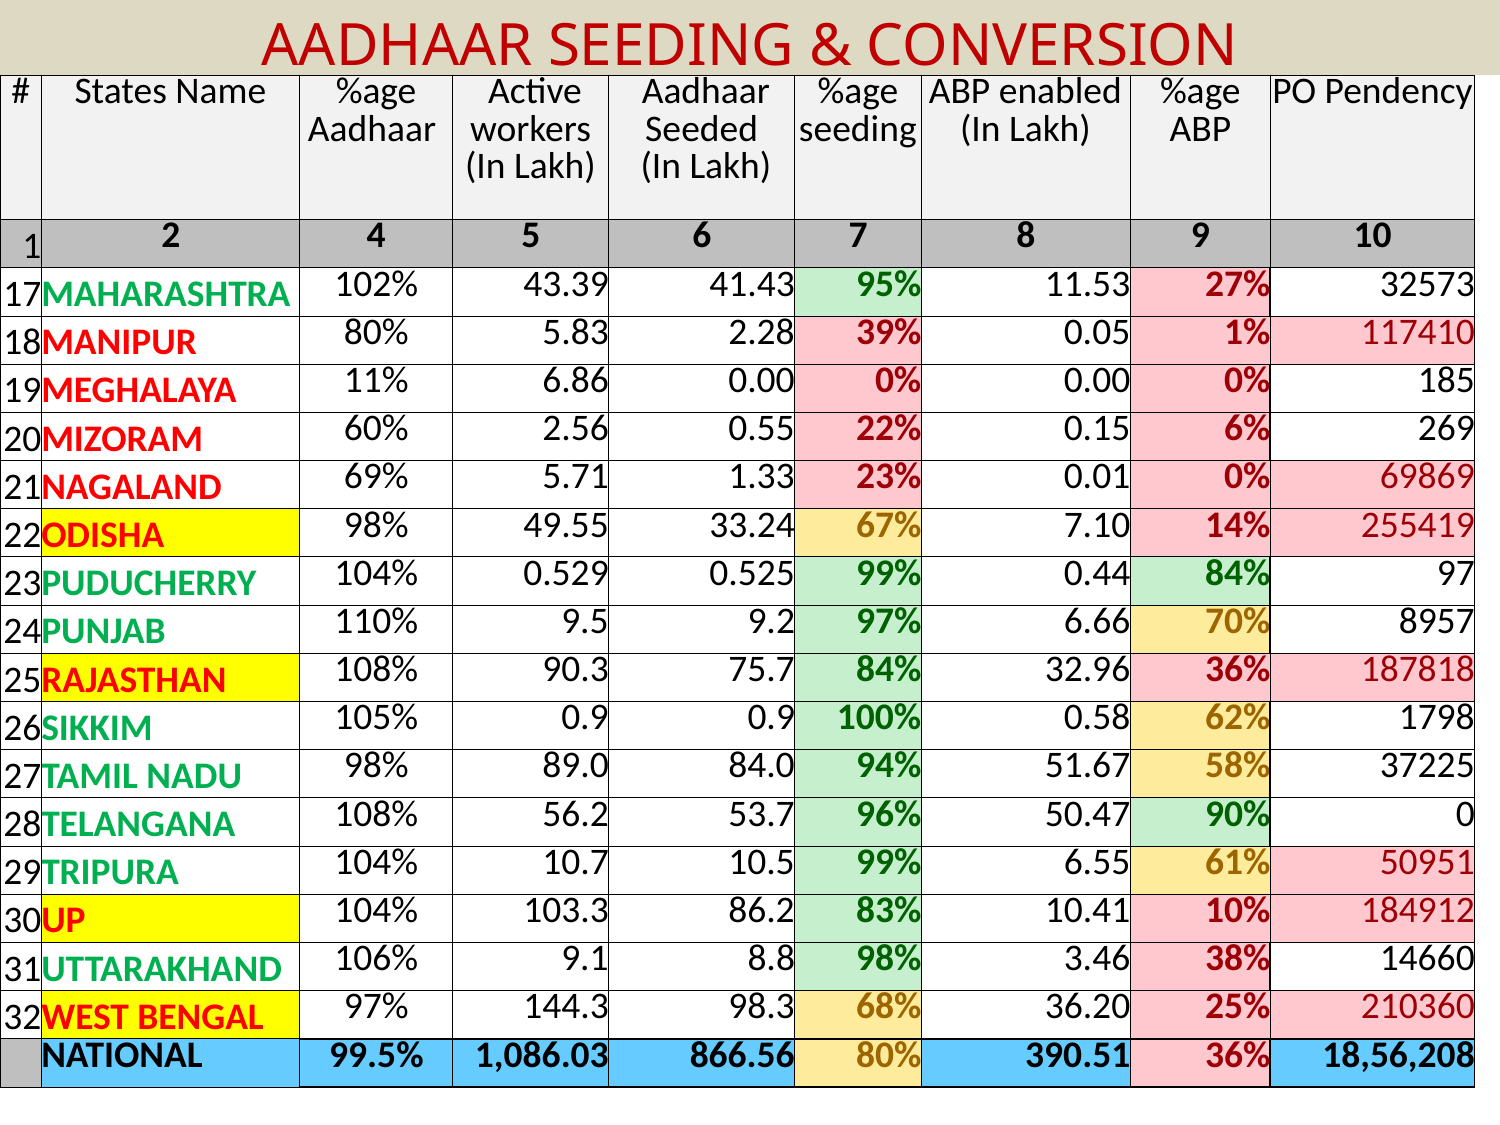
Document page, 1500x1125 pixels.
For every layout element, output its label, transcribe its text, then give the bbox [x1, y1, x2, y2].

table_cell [453, 798, 608, 846]
table_cell 0% [795, 365, 921, 412]
table_cell 23% [795, 461, 921, 508]
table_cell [1, 606, 41, 653]
table_cell 185 [1271, 365, 1474, 412]
table_cell 27% [1131, 268, 1269, 316]
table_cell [922, 1040, 1130, 1086]
table_header States Name [42, 76, 299, 219]
table_cell 0.01 [922, 461, 1130, 508]
table_cell 33.24 [609, 509, 794, 556]
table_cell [42, 798, 299, 846]
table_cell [1131, 702, 1269, 749]
table_cell 0.55 [609, 413, 794, 460]
table_header Aadhaar Seeded (In Lakh) [609, 76, 794, 219]
table_cell 0% [1131, 365, 1269, 412]
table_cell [453, 557, 608, 605]
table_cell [922, 895, 1130, 942]
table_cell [453, 943, 608, 990]
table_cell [1271, 943, 1474, 990]
table_cell 0% [1131, 461, 1270, 508]
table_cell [42, 702, 299, 749]
table_cell ODISHA [42, 509, 299, 556]
table_cell PUDUCHERRY [42, 557, 299, 605]
table_cell 0.00 [609, 365, 794, 412]
table_cell 5.71 [453, 461, 608, 508]
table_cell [1, 702, 41, 749]
table_cell 69% [300, 461, 452, 508]
table_cell 80% [300, 317, 452, 364]
table_cell 18 [1, 317, 41, 364]
table_cell 20 [1, 413, 41, 460]
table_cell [453, 991, 608, 1038]
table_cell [42, 895, 299, 942]
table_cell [1271, 895, 1474, 942]
table_cell 0.05 [922, 317, 1130, 364]
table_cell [1131, 895, 1270, 942]
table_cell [1271, 750, 1474, 797]
table_cell NAGALAND [42, 461, 299, 508]
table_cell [1271, 847, 1474, 894]
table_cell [922, 798, 1130, 846]
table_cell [795, 557, 921, 605]
table_cell 102% [300, 268, 452, 316]
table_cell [42, 606, 299, 653]
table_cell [300, 750, 452, 797]
table_cell MAHARASHTRA [42, 268, 299, 316]
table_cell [609, 798, 794, 846]
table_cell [795, 847, 921, 894]
table_cell 14% [1131, 509, 1270, 556]
table_cell 1.33 [609, 461, 794, 508]
table_cell 11.53 [922, 268, 1130, 316]
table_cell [922, 847, 1130, 894]
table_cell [42, 750, 299, 797]
table_cell 6 [609, 220, 794, 267]
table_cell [42, 943, 299, 990]
table_cell MIZORAM [42, 413, 299, 460]
table_cell 6.86 [453, 365, 608, 412]
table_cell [1, 847, 41, 894]
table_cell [922, 991, 1130, 1038]
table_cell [609, 654, 794, 701]
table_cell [795, 606, 921, 653]
table_cell 6% [1131, 413, 1269, 460]
table_cell 41.43 [609, 268, 794, 316]
table_cell 7.10 [922, 509, 1130, 556]
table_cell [922, 750, 1130, 797]
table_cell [300, 895, 452, 942]
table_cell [1271, 557, 1474, 605]
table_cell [453, 847, 608, 894]
table_cell 269 [1271, 413, 1474, 460]
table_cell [300, 798, 452, 846]
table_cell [1131, 606, 1269, 653]
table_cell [609, 606, 794, 653]
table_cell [609, 943, 794, 990]
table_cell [453, 1040, 608, 1086]
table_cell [922, 654, 1130, 701]
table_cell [1271, 991, 1474, 1038]
table_cell 5.83 [453, 317, 608, 364]
table_cell 8 [922, 220, 1130, 267]
table_cell 11% [300, 365, 452, 412]
table_cell 5 [453, 220, 608, 267]
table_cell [300, 943, 452, 990]
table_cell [1, 991, 41, 1038]
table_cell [1, 798, 41, 846]
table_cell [609, 895, 794, 942]
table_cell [453, 654, 608, 701]
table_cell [42, 1039, 299, 1087]
table_cell 255419 [1271, 509, 1474, 556]
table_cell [795, 750, 921, 797]
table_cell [1131, 798, 1269, 846]
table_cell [609, 991, 794, 1038]
table_cell 17 [1, 268, 41, 316]
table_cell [1131, 557, 1269, 605]
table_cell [453, 702, 608, 749]
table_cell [922, 702, 1130, 749]
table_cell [795, 1040, 921, 1086]
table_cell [922, 557, 1130, 605]
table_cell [453, 606, 608, 653]
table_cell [42, 847, 299, 894]
table_cell 0.15 [922, 413, 1130, 460]
table_header # [1, 76, 41, 219]
table_cell 98% [300, 509, 452, 556]
table_cell 7 [795, 220, 921, 267]
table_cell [1271, 798, 1474, 846]
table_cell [1271, 606, 1474, 653]
table_cell 10 [1271, 220, 1474, 267]
table_header PO Pendency [1271, 76, 1474, 219]
table_cell MEGHALAYA [42, 365, 299, 412]
table_header Active workers (In Lakh) [453, 76, 608, 219]
table_cell 67% [795, 509, 921, 556]
table_cell 22% [795, 413, 921, 460]
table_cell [609, 750, 794, 797]
table_cell 69869 [1271, 461, 1474, 508]
table_cell 104% [300, 557, 452, 605]
table_header ABP enabled (In Lakh) [922, 76, 1130, 219]
table_cell 23 [1, 557, 41, 605]
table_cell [795, 702, 921, 749]
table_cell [795, 991, 921, 1038]
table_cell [42, 654, 299, 701]
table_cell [1, 750, 41, 797]
table_cell 19 [1, 365, 41, 412]
table_cell 39% [795, 317, 921, 364]
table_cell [1271, 1040, 1474, 1086]
table_cell 0.00 [922, 365, 1130, 412]
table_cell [1131, 991, 1270, 1038]
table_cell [300, 1040, 452, 1086]
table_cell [609, 847, 794, 894]
table_header %age ABP [1131, 76, 1270, 219]
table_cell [1, 654, 41, 701]
table_cell 117410 [1271, 317, 1474, 364]
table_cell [300, 991, 452, 1038]
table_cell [300, 654, 452, 701]
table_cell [300, 847, 452, 894]
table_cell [300, 702, 452, 749]
table_cell 2 [42, 220, 299, 267]
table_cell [609, 702, 794, 749]
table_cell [1, 1039, 41, 1087]
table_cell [1271, 654, 1474, 701]
table_cell 60% [300, 413, 452, 460]
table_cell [609, 557, 794, 605]
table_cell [1131, 654, 1270, 701]
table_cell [795, 654, 921, 701]
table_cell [1, 895, 41, 942]
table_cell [1131, 943, 1269, 990]
table_cell 22 [1, 509, 41, 556]
table_header %age Aadhaar [300, 76, 452, 219]
table_cell 32573 [1271, 268, 1474, 316]
table_cell 49.55 [453, 509, 608, 556]
table_cell 9 [1131, 220, 1270, 267]
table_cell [1271, 702, 1474, 749]
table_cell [453, 895, 608, 942]
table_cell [300, 606, 452, 653]
table_cell 43.39 [453, 268, 608, 316]
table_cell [42, 991, 299, 1038]
table_cell MANIPUR [42, 317, 299, 364]
table_cell 2.28 [609, 317, 794, 364]
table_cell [609, 1040, 794, 1086]
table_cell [453, 750, 608, 797]
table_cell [1, 943, 41, 990]
table_header %age seeding [795, 76, 921, 219]
table_cell 1% [1131, 317, 1270, 364]
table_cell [795, 895, 921, 942]
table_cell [795, 798, 921, 846]
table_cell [1131, 847, 1270, 894]
table_cell 21 [1, 461, 41, 508]
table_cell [1131, 1040, 1269, 1086]
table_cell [795, 943, 921, 990]
table_cell 1 [1, 220, 41, 267]
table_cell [922, 606, 1130, 653]
title AADHAAR SEEDING & CONVERSION [0, 0, 1500, 76]
table_cell 2.56 [453, 413, 608, 460]
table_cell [1131, 750, 1269, 797]
table_cell 95% [795, 268, 921, 316]
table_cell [922, 943, 1130, 990]
table_cell 4 [300, 220, 452, 267]
